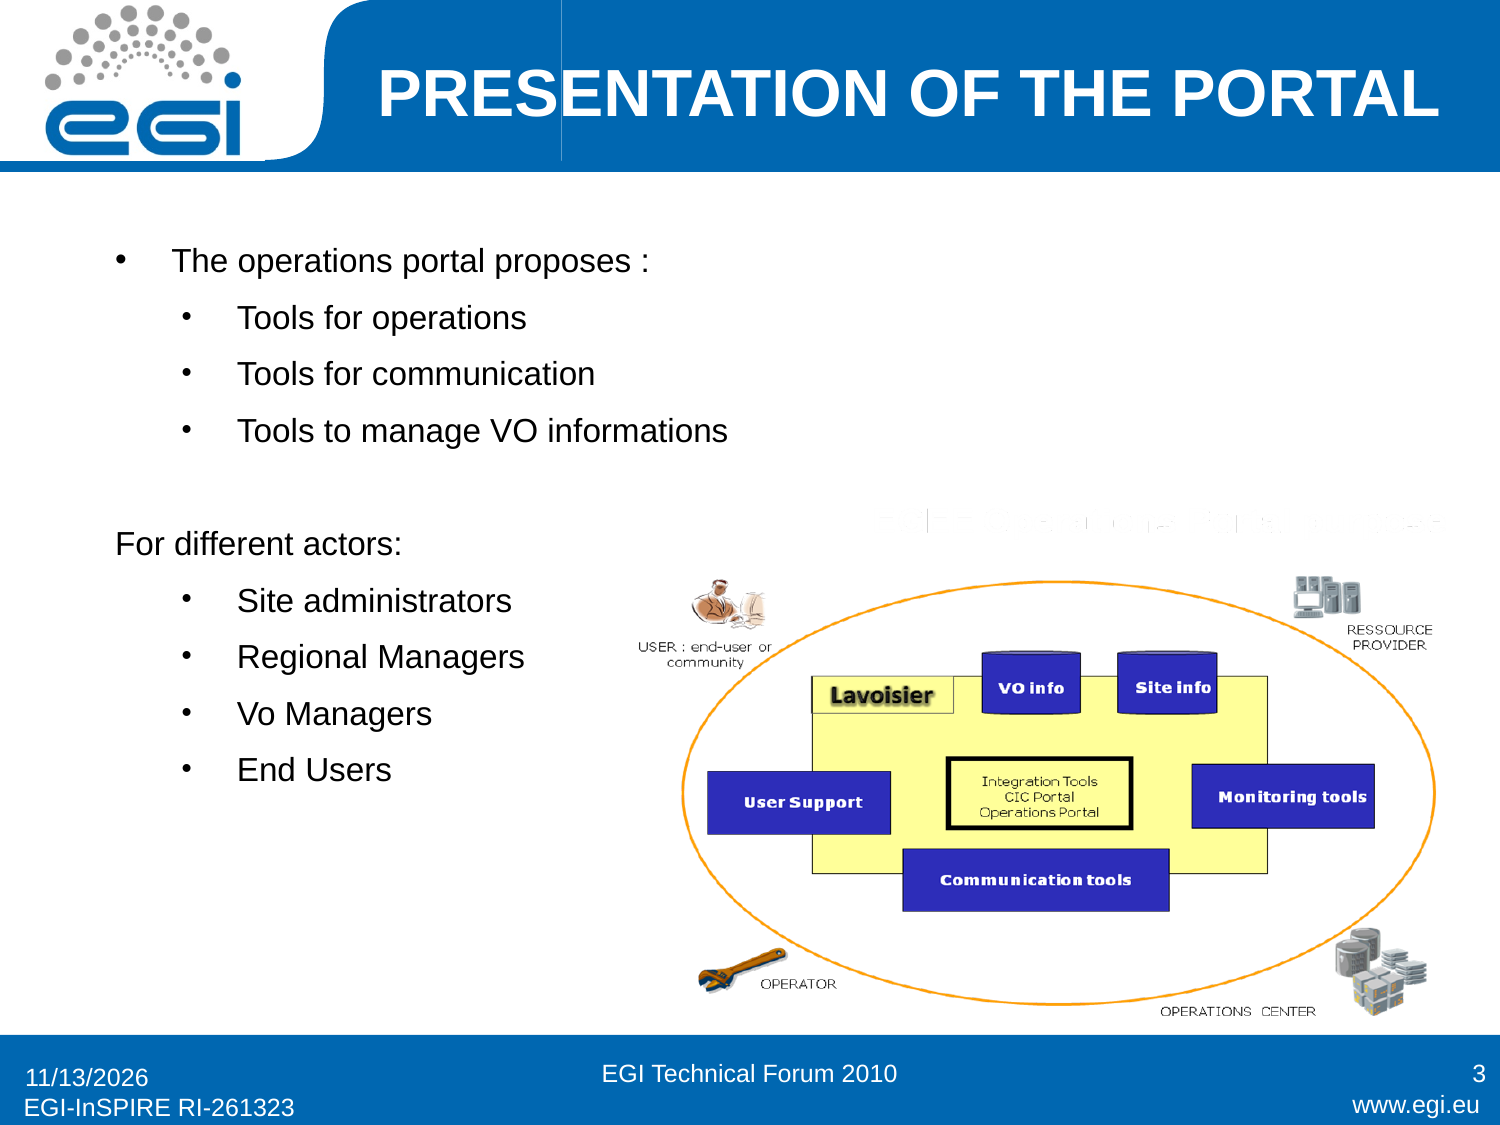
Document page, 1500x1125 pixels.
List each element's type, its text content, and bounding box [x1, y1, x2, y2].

title Presentation of the Portal [348, 19, 1471, 161]
picture [620, 491, 1500, 1023]
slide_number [10, 1046, 361, 1106]
picture [0, 0, 265, 161]
footer EGI Technical Forum 2010 [512, 1042, 988, 1103]
list The operations portal proposes : Tools for operations Tools for communication Tools to manage VO informations For different actors: Site administrators Regional Managers Vo Managers End Users [100, 231, 1425, 975]
slide_number 3 [1151, 1042, 1500, 1103]
